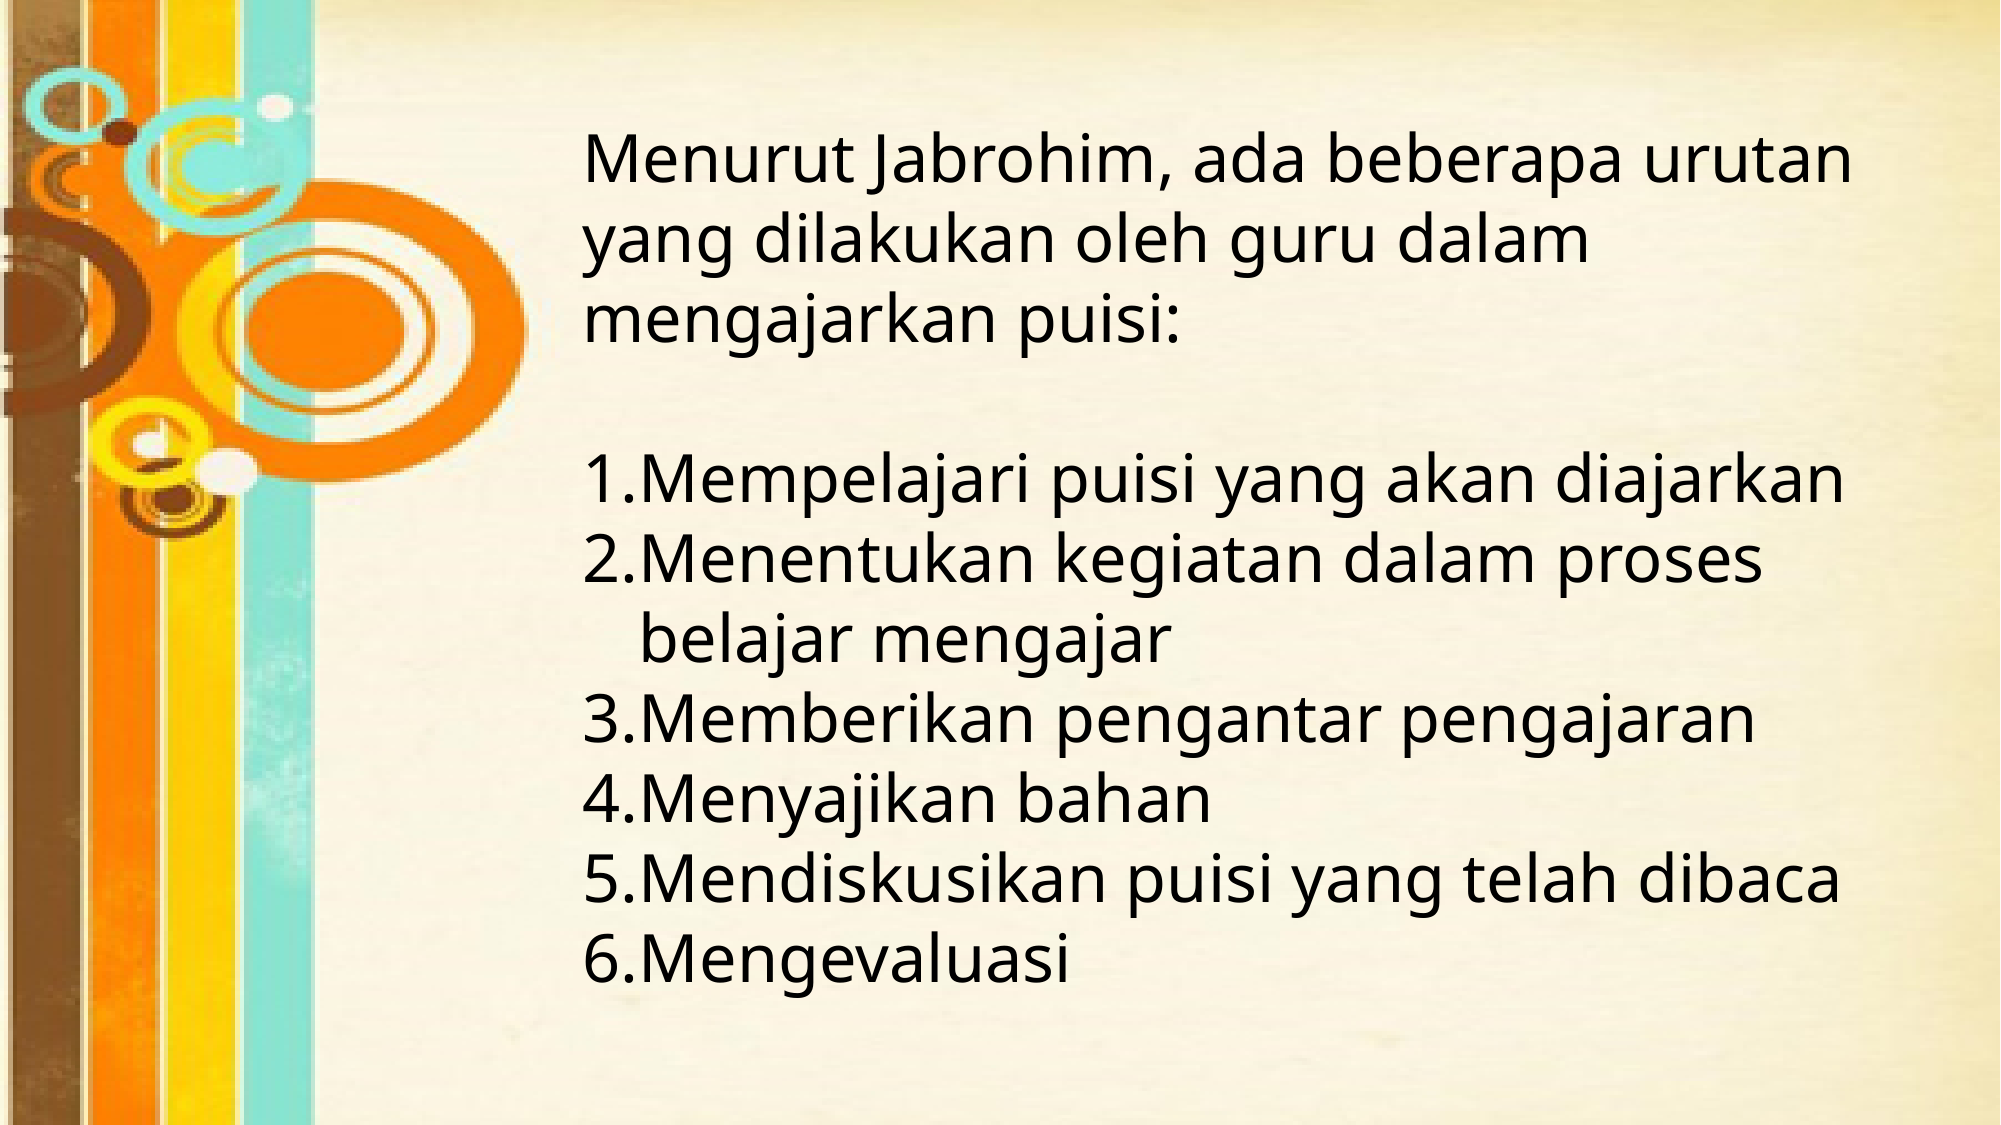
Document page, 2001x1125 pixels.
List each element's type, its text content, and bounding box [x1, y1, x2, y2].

text_box Menurut Jabrohim, ada beberapa urutan yang dilakukan oleh guru dalam mengajarkan puisi: Mempelajari puisi yang akan diajarkan Menentukan kegiatan dalam proses belajar mengajar Memberikan pengantar pengajaran Menyajikan bahan Mendiskusikan puisi yang telah dibaca Mengevaluasi [567, 108, 1983, 1083]
picture [0, 0, 2001, 1125]
